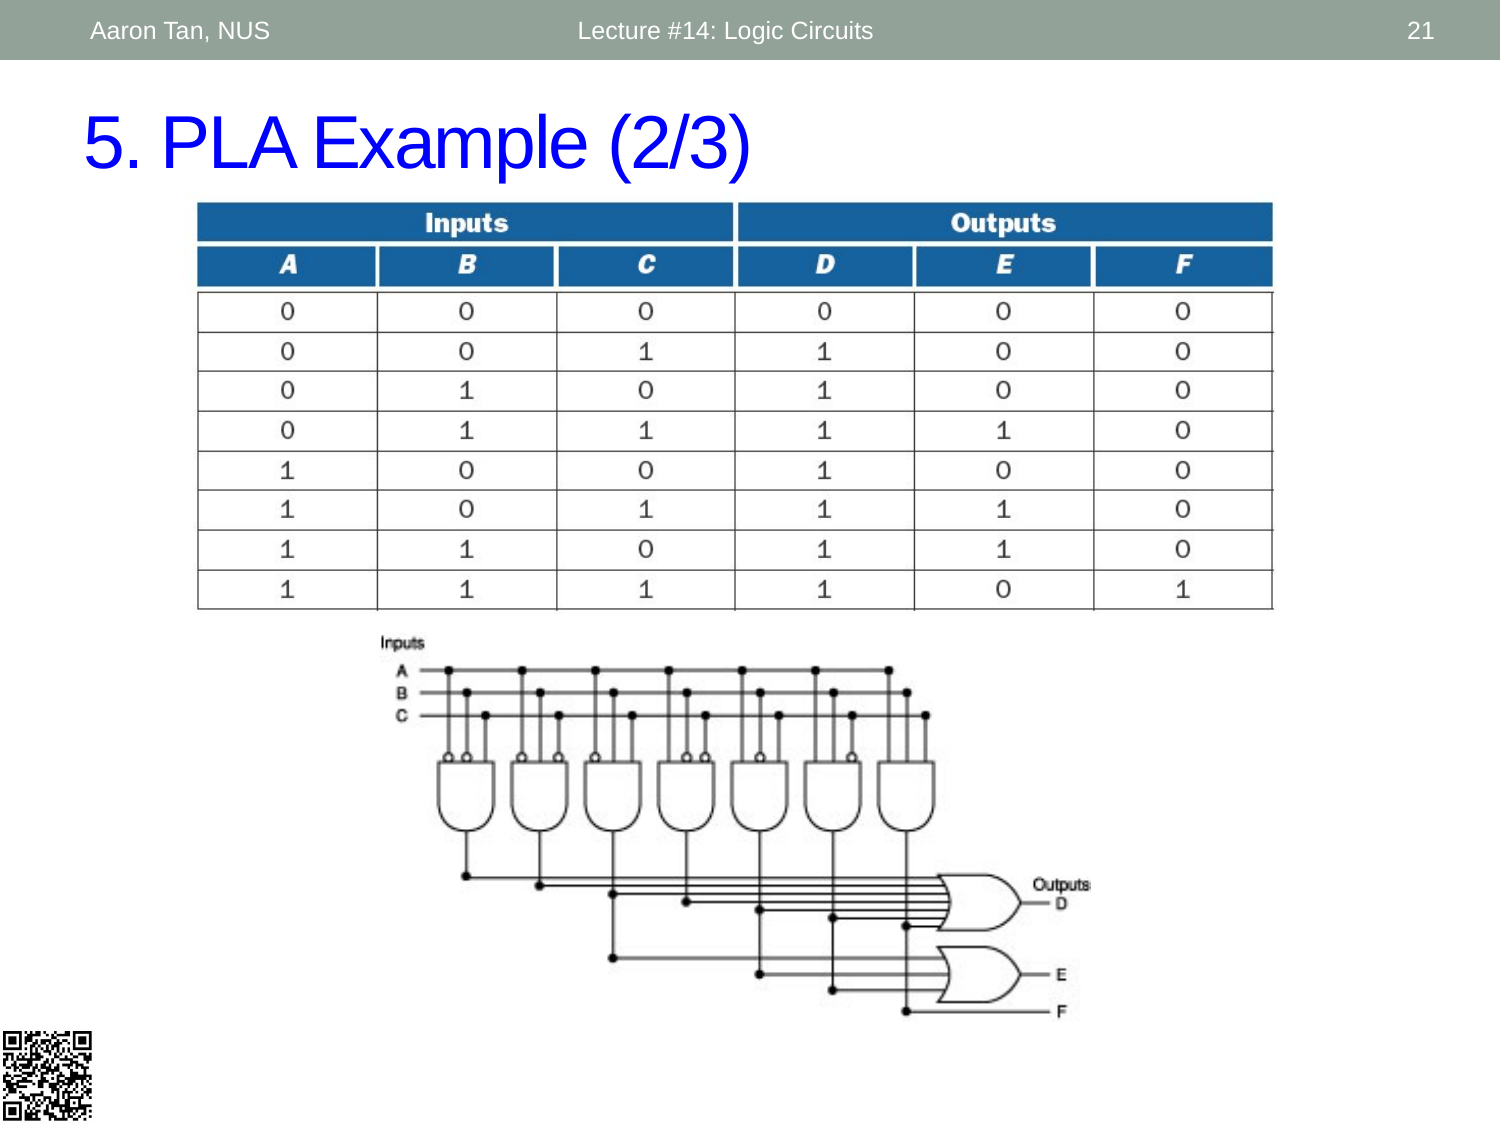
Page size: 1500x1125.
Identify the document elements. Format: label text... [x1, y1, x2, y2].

footer Lecture #14: Logic Circuits [562, 3, 1238, 57]
slide_number Aaron Tan, NUS [75, 3, 550, 57]
slide_number 21 [1308, 3, 1450, 57]
picture [0, 1028, 95, 1124]
picture [181, 191, 1287, 1023]
title 5. PLA Example (2/3) [68, 86, 1429, 192]
